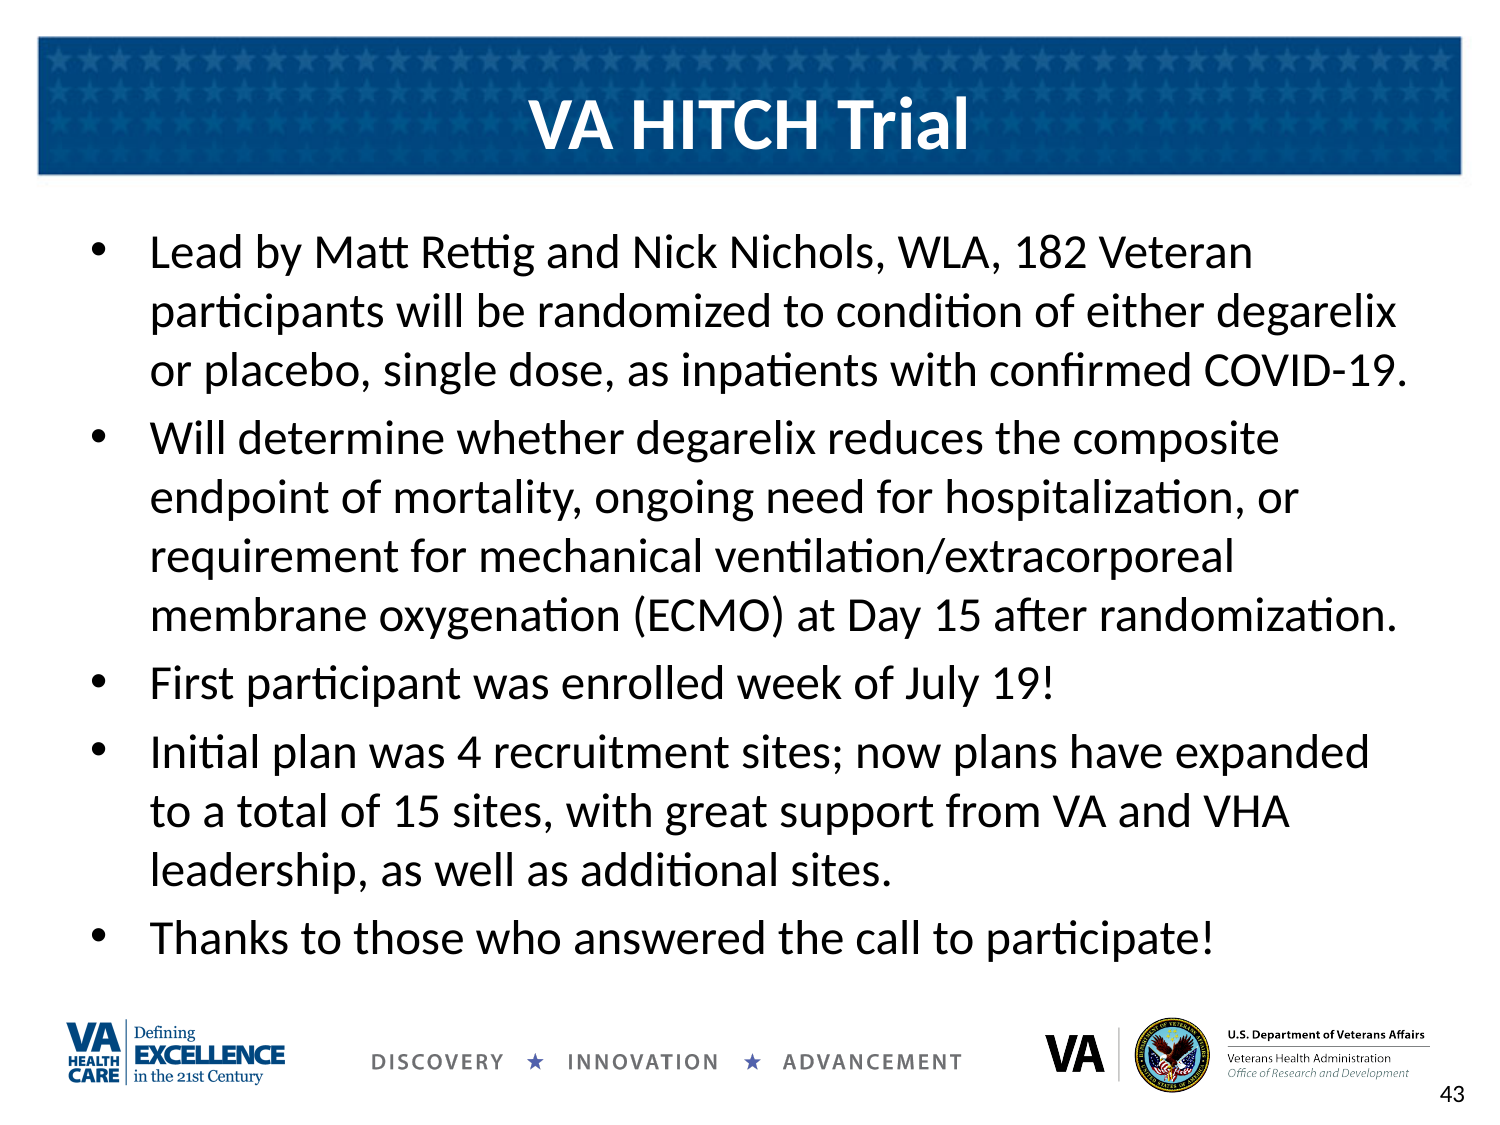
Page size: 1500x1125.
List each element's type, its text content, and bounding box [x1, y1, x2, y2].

picture [1045, 1014, 1430, 1095]
picture [362, 1044, 971, 1078]
picture [0, 0, 1500, 195]
title VA HITCH Trial [75, 45, 1425, 172]
list Lead by Matt Rettig and Nick Nichols, WLA, 182 Veteran participants will be randomized to condition of either degarelix or placebo, single dose, as inpatients with confirmed COVID-19. Will determine whether degarelix reduces the composite endpoint of mortality, ongoing need for hospitalization, or requirement for mechanical ventilation/extracorporeal membrane oxygenation (ECMO) at Day 15 after randomization. First participant was enrolled week of July 19! Initial plan was 4 recruitment sites; now plans have expanded to a total of 15 sites, with great support from VA and VHA leadership, as well as additional sites. Thanks to those who answered the call to participate! [75, 212, 1425, 1012]
picture [59, 1014, 285, 1092]
